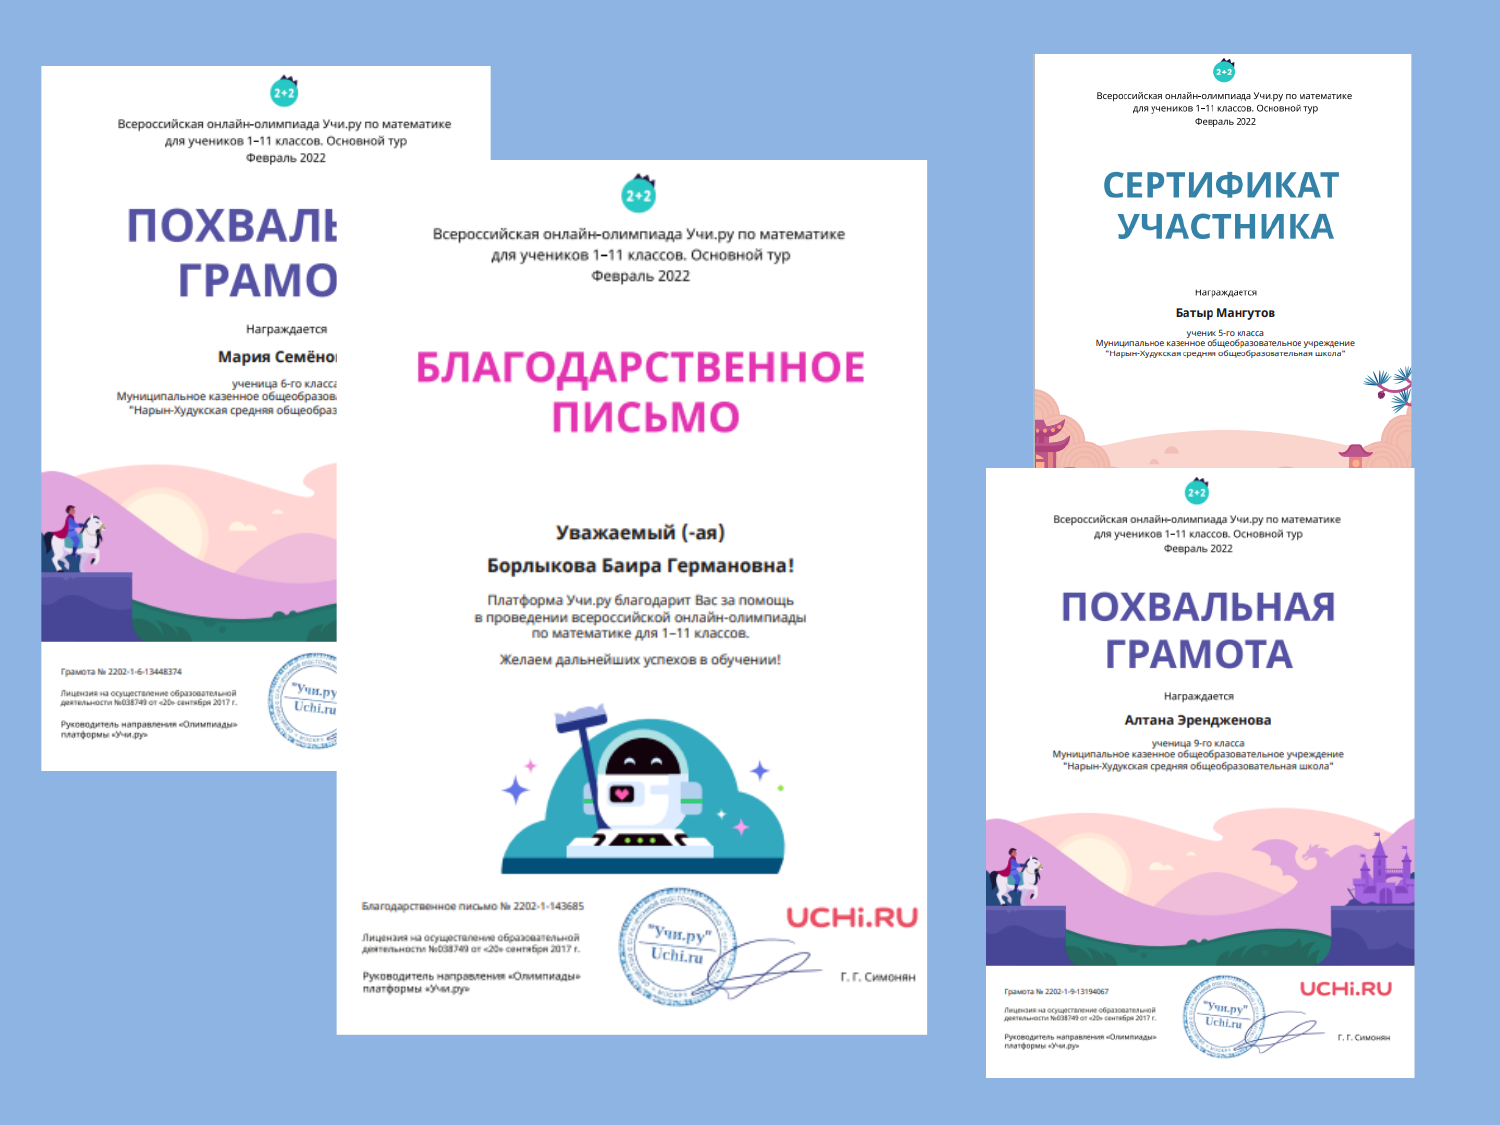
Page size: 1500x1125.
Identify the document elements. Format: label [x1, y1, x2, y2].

picture [985, 467, 1415, 1078]
picture [40, 66, 928, 1036]
list [1033, 54, 1412, 466]
